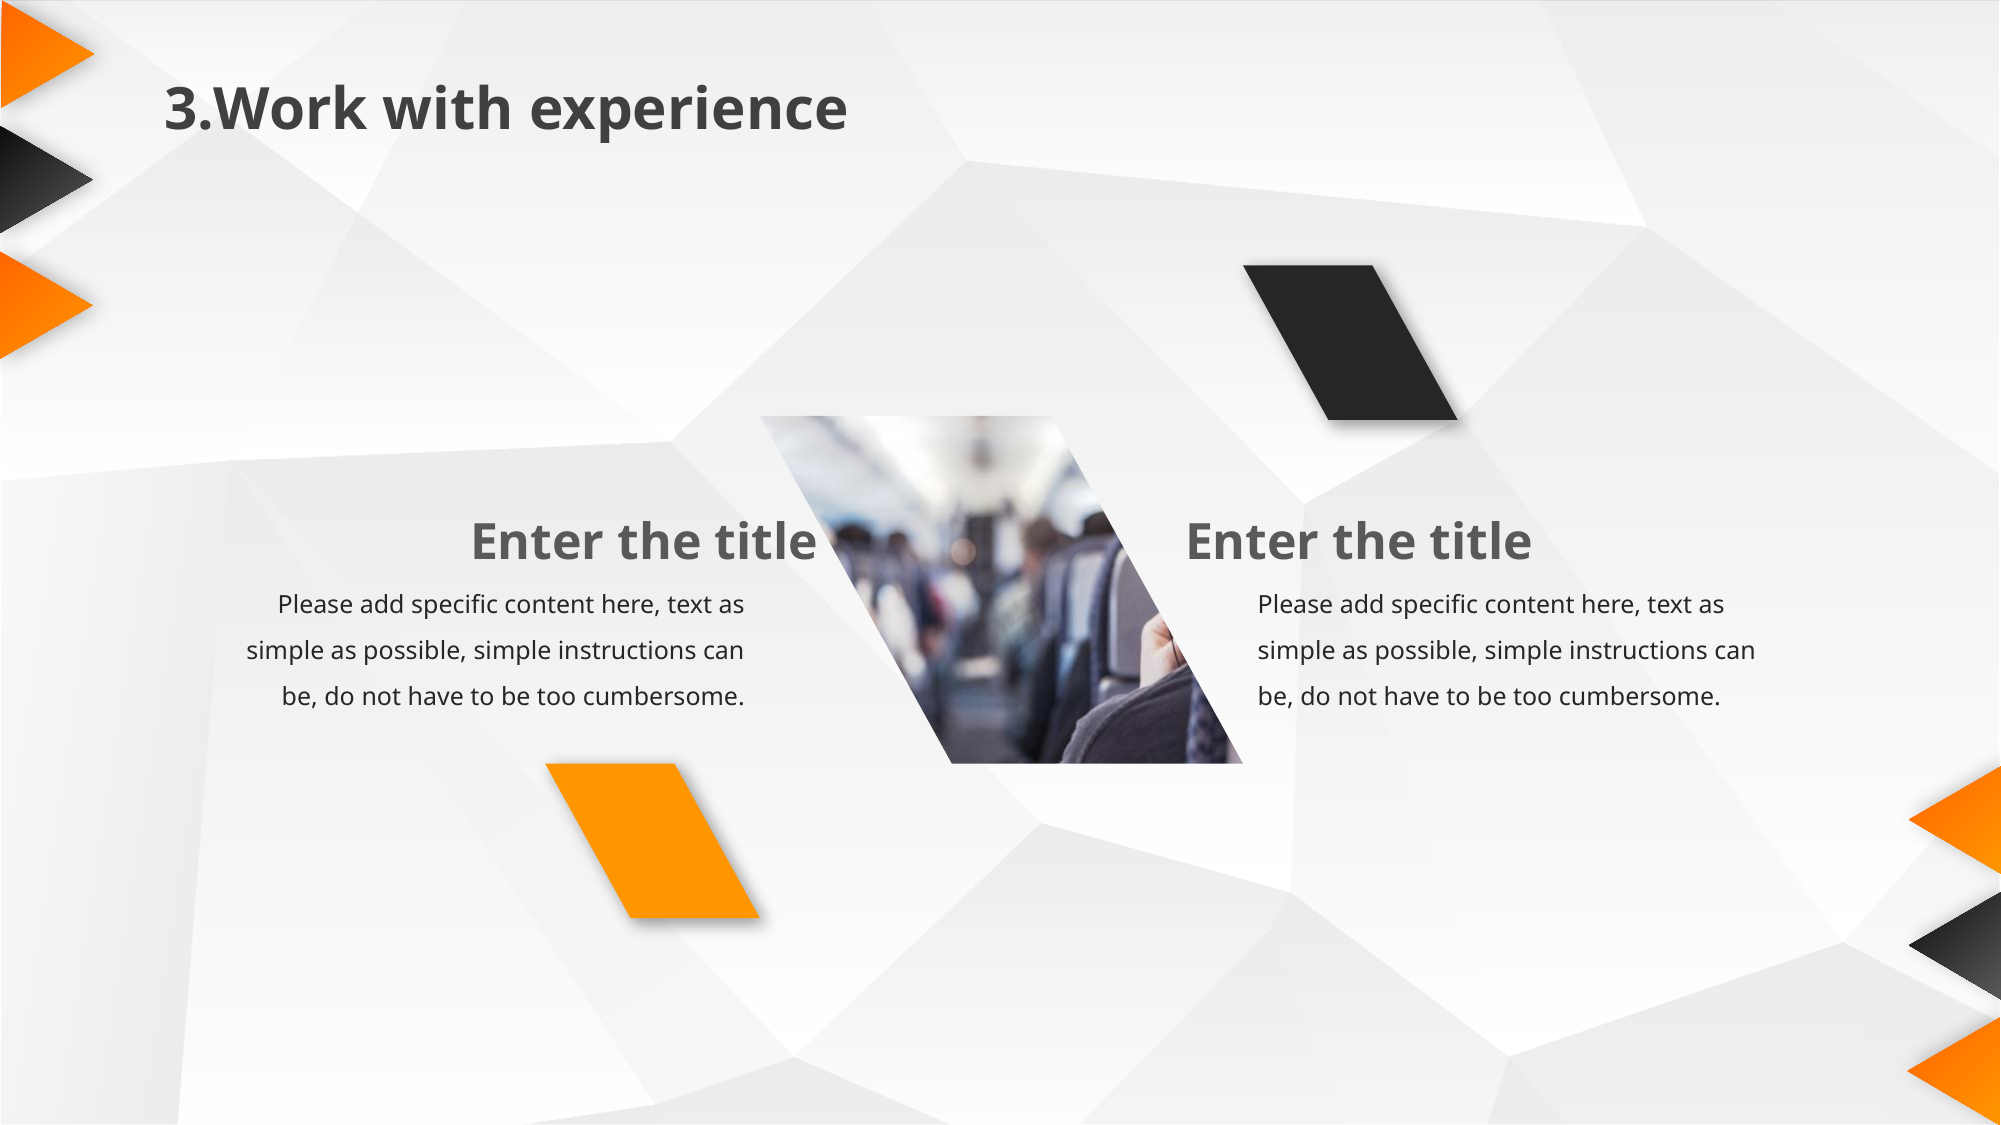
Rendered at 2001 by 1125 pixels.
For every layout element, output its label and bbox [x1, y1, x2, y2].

picture [1, 0, 1999, 1125]
text_box [0, 132, 227, 227]
text_box [1242, 502, 1778, 668]
text_box [225, 502, 761, 668]
text_box [1775, 898, 2000, 993]
